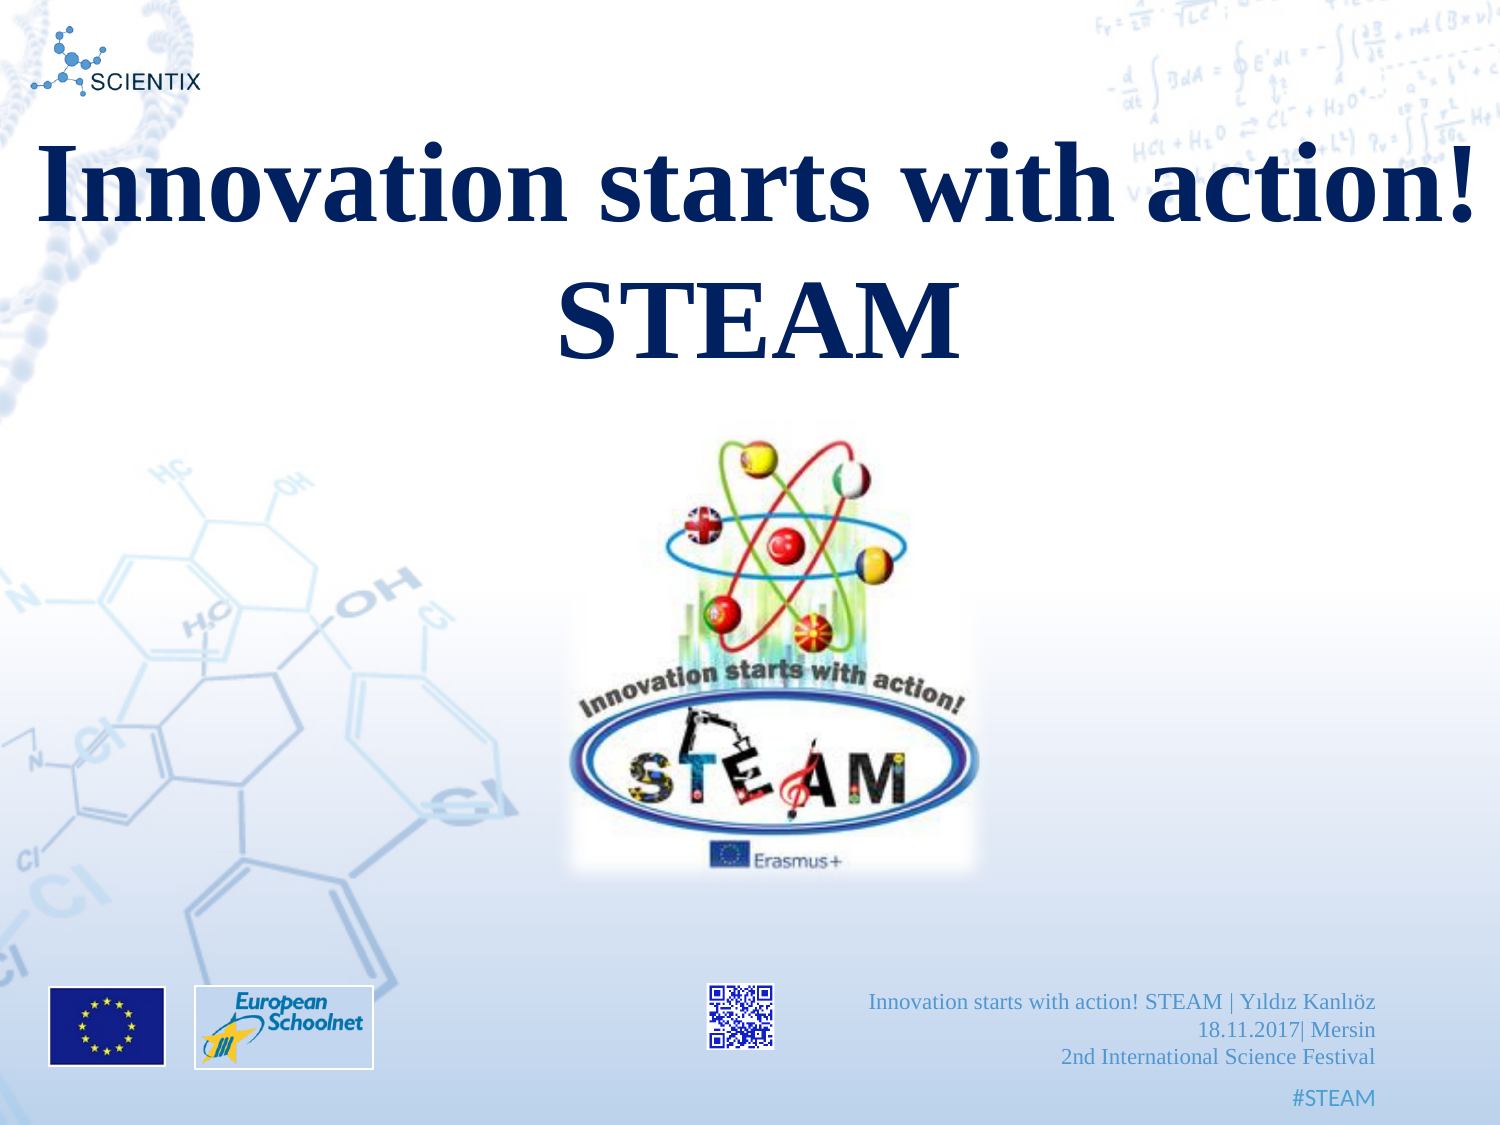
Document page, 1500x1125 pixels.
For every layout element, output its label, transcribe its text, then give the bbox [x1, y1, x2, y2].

text_box Innovation starts with action! STEAM [18, 99, 1500, 390]
picture [0, 0, 1500, 1125]
